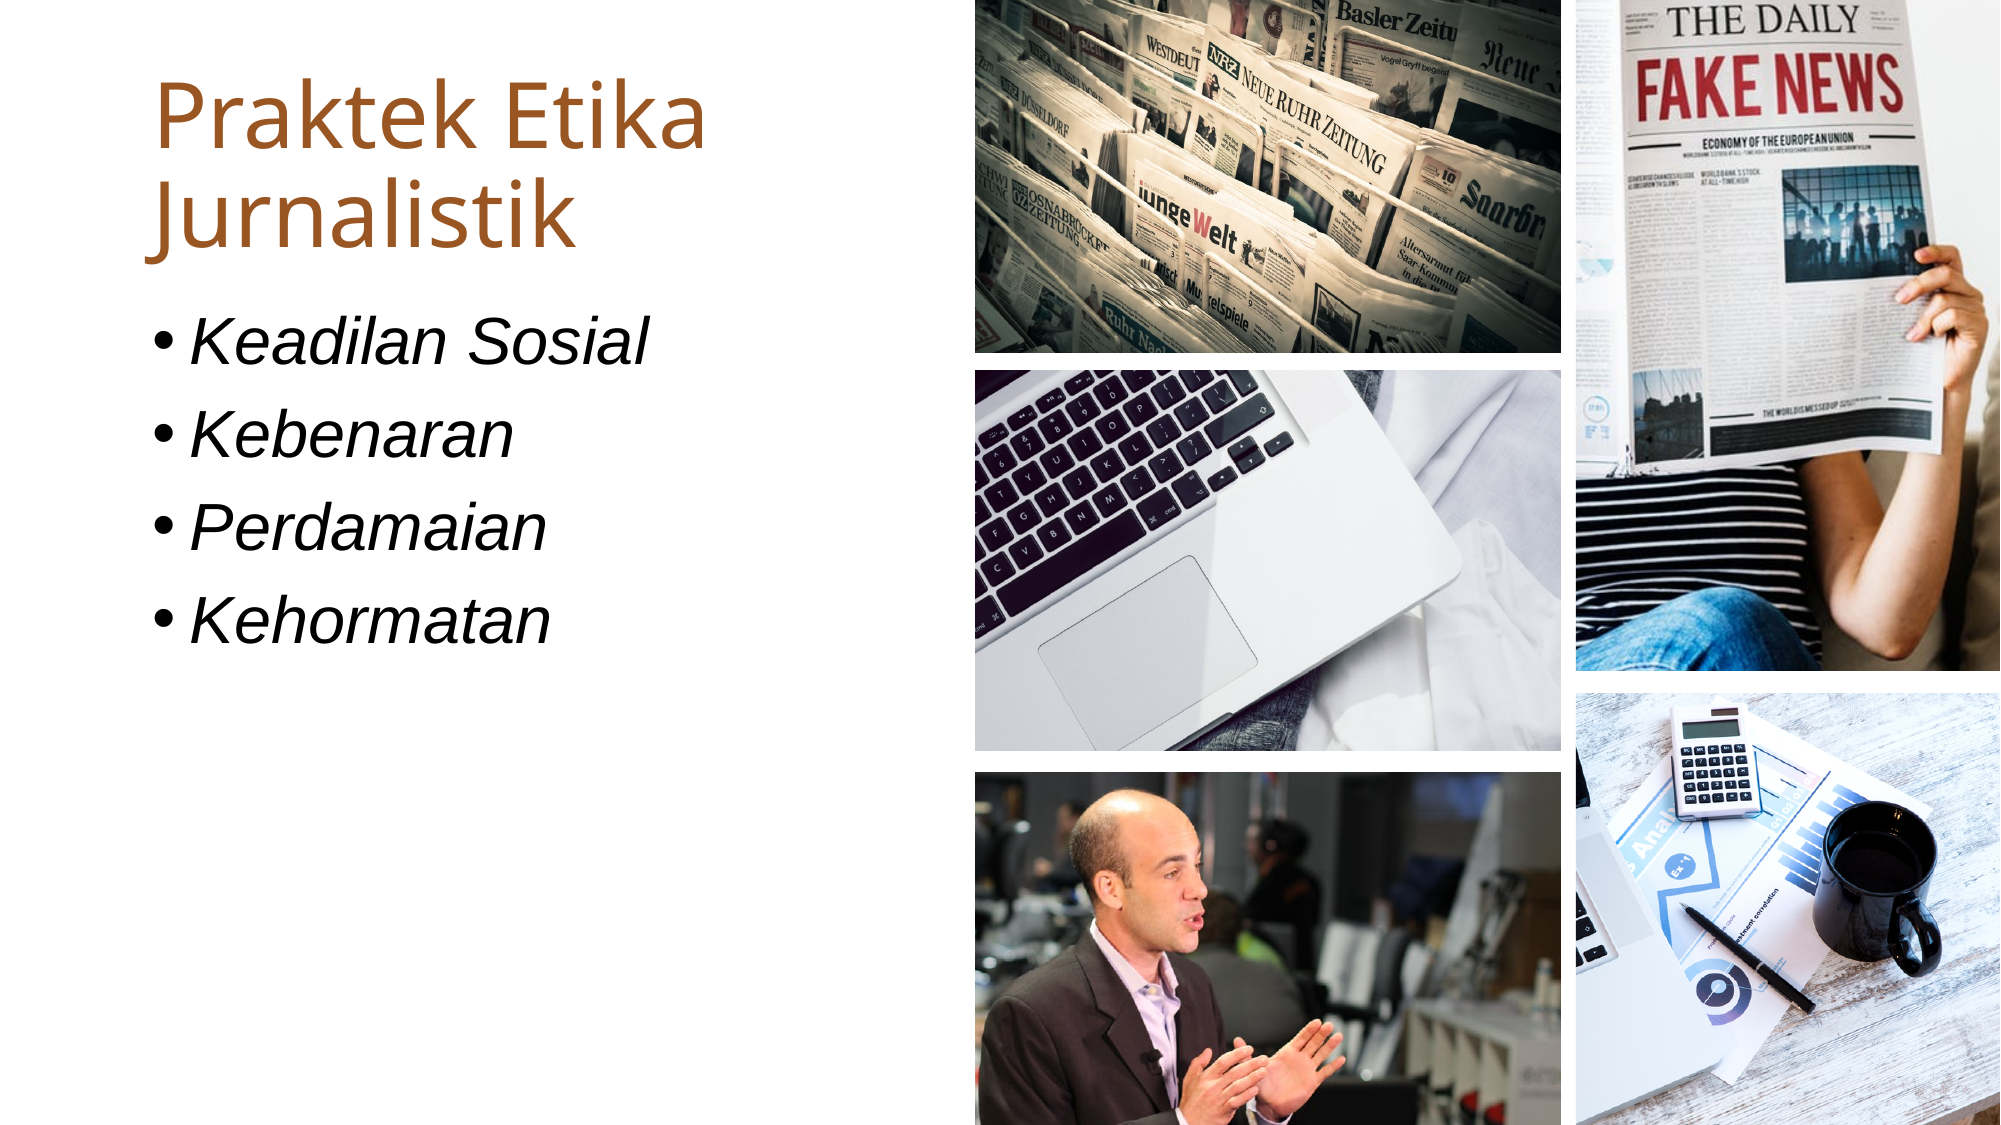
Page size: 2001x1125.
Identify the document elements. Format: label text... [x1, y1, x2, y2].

title Praktek Etika Jurnalistik [137, 59, 925, 278]
list Keadilan Sosial Kebenaran Perdamaian Kehormatan [137, 299, 922, 1014]
picture [1575, 0, 2000, 671]
picture [1575, 693, 2000, 1125]
picture [975, 772, 1561, 1125]
picture [975, 0, 1561, 353]
picture [975, 370, 1561, 751]
